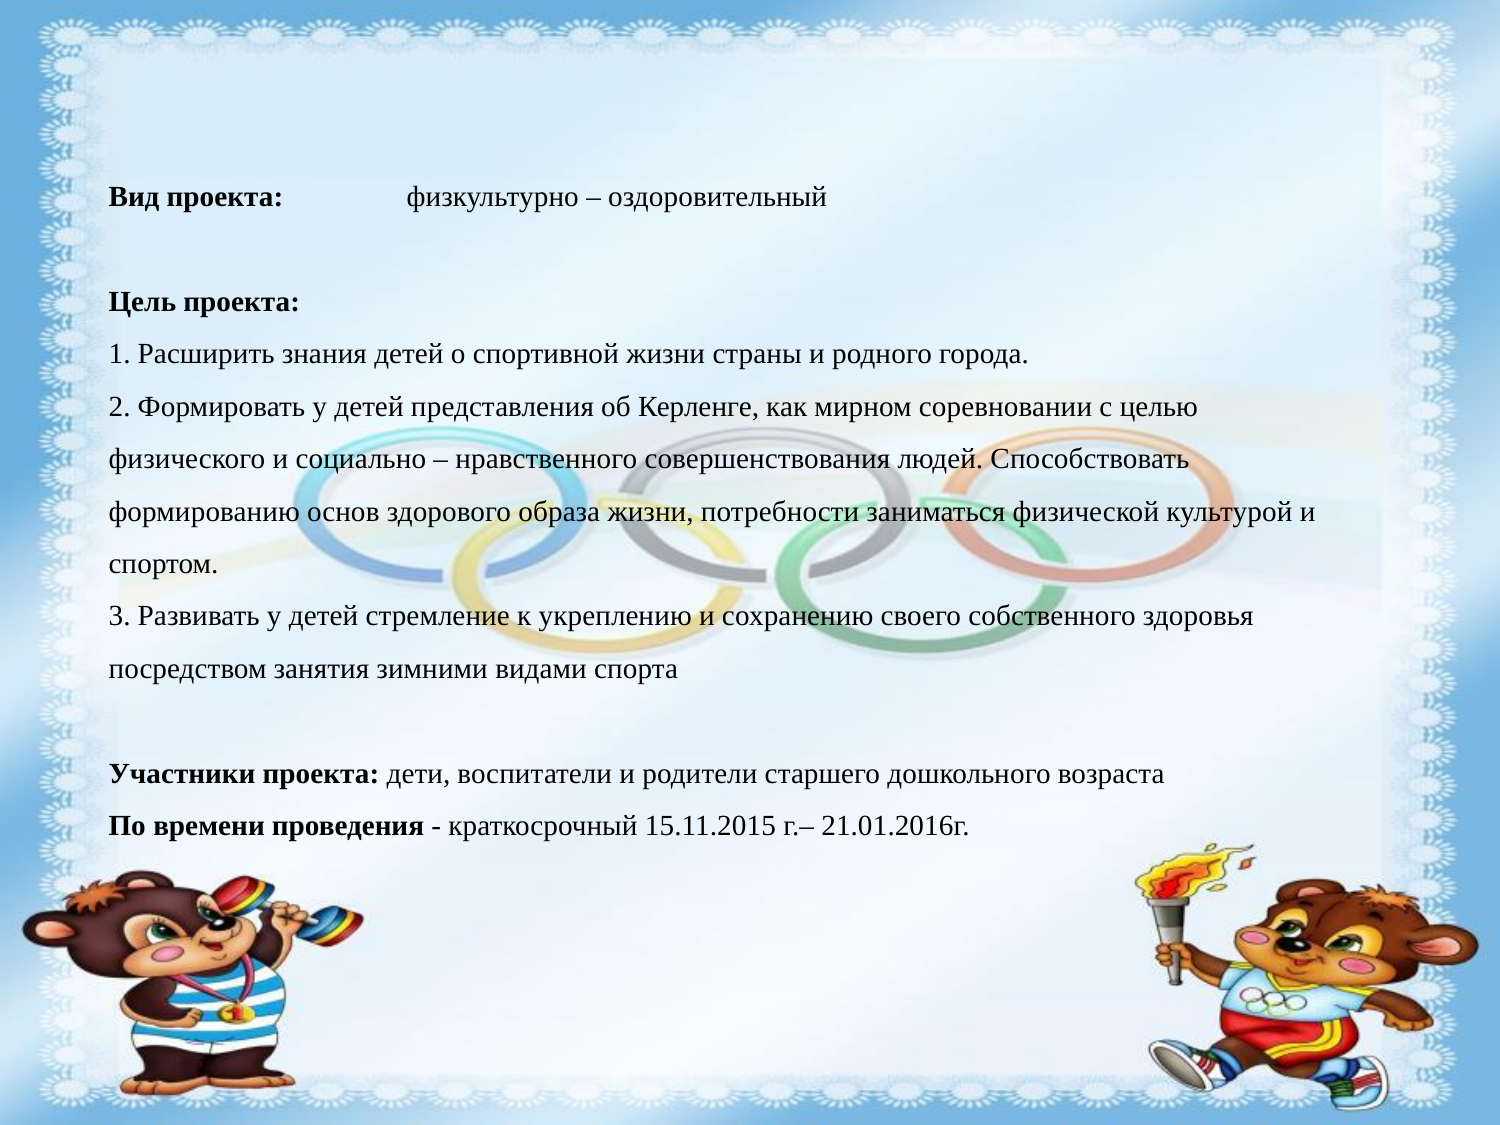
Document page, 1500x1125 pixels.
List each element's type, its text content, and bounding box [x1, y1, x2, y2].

picture [0, 0, 1500, 1125]
text_box Вид проекта: физкультурно – оздоровительный Цель проекта: 1. Расширить знания детей о спортивной жизни страны и родного города. 2. Формировать у детей представления об Керленге, как мирном соревновании с целью физического и социально – нравственного совершенствования людей. Способствовать формированию основ здорового образа жизни, потребности заниматься физической культурой и спортом. 3. Развивать у детей стремление к укреплению и сохранению своего собственного здоровья посредством занятия зимними видами спорта Участники проекта: дети, воспитатели и родители старшего дошкольного возраста По времени проведения - краткосрочный 15.11.2015 г.– 21.01.2016г. [93, 152, 1348, 849]
